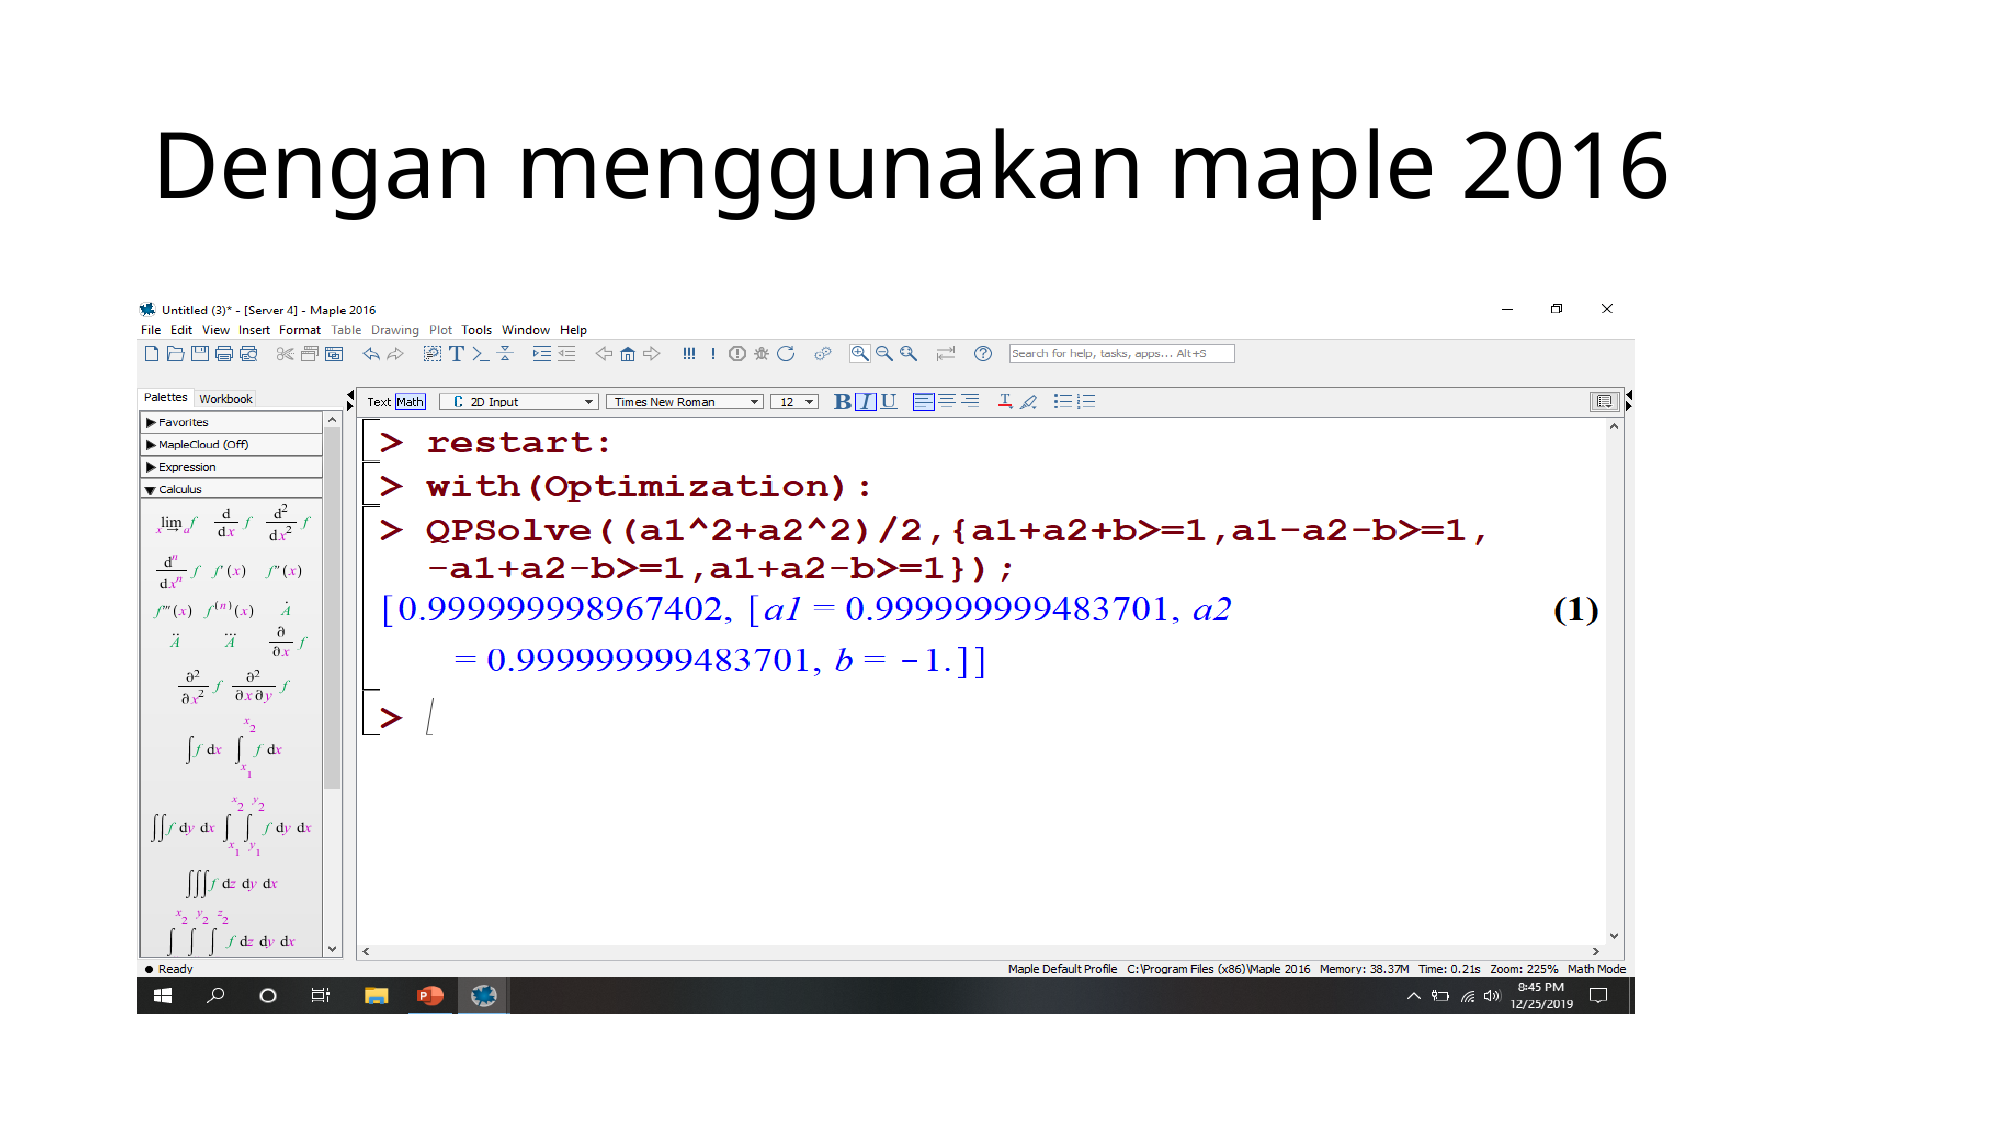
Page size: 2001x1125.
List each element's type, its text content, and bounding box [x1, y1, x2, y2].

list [137, 299, 1635, 1014]
title Dengan menggunakan maple 2016 [137, 59, 1863, 278]
